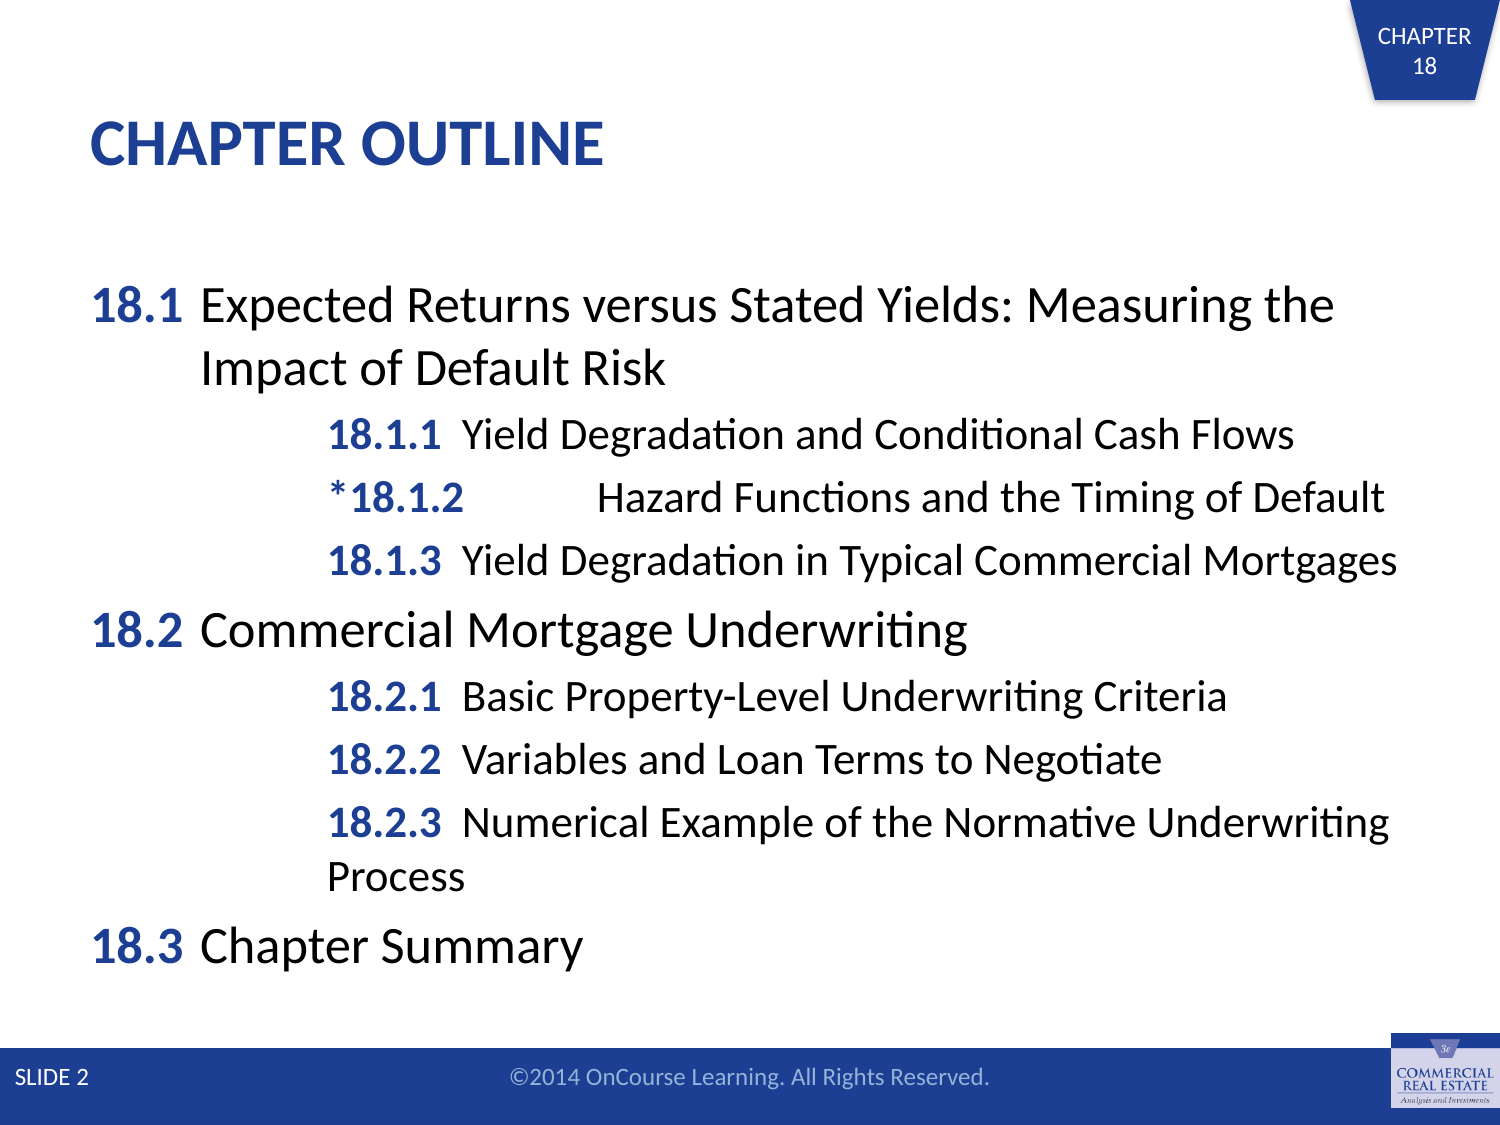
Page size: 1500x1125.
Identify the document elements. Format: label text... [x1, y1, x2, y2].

title CHAPTER OUTLINE [75, 45, 1375, 233]
list 18.1 Expected Returns versus Stated Yields: Measuring the Impact of Default Risk 18.1.1 Yield Degradation and Conditional Cash Flows *18.1.2 Hazard Functions and the Timing of Default 18.1.3 Yield Degradation in Typical Commercial Mortgages 18.2 Commercial Mortgage Underwriting 18.2.1 Basic Property-Level Underwriting Criteria 18.2.2 Variables and Loan Terms to Negotiate 18.2.3 Numerical Example of the Normative Underwriting Process 18.3 Chapter Summary [75, 262, 1425, 1005]
picture [1391, 1033, 1500, 1108]
slide_number SLIDE 2 [0, 1052, 350, 1113]
